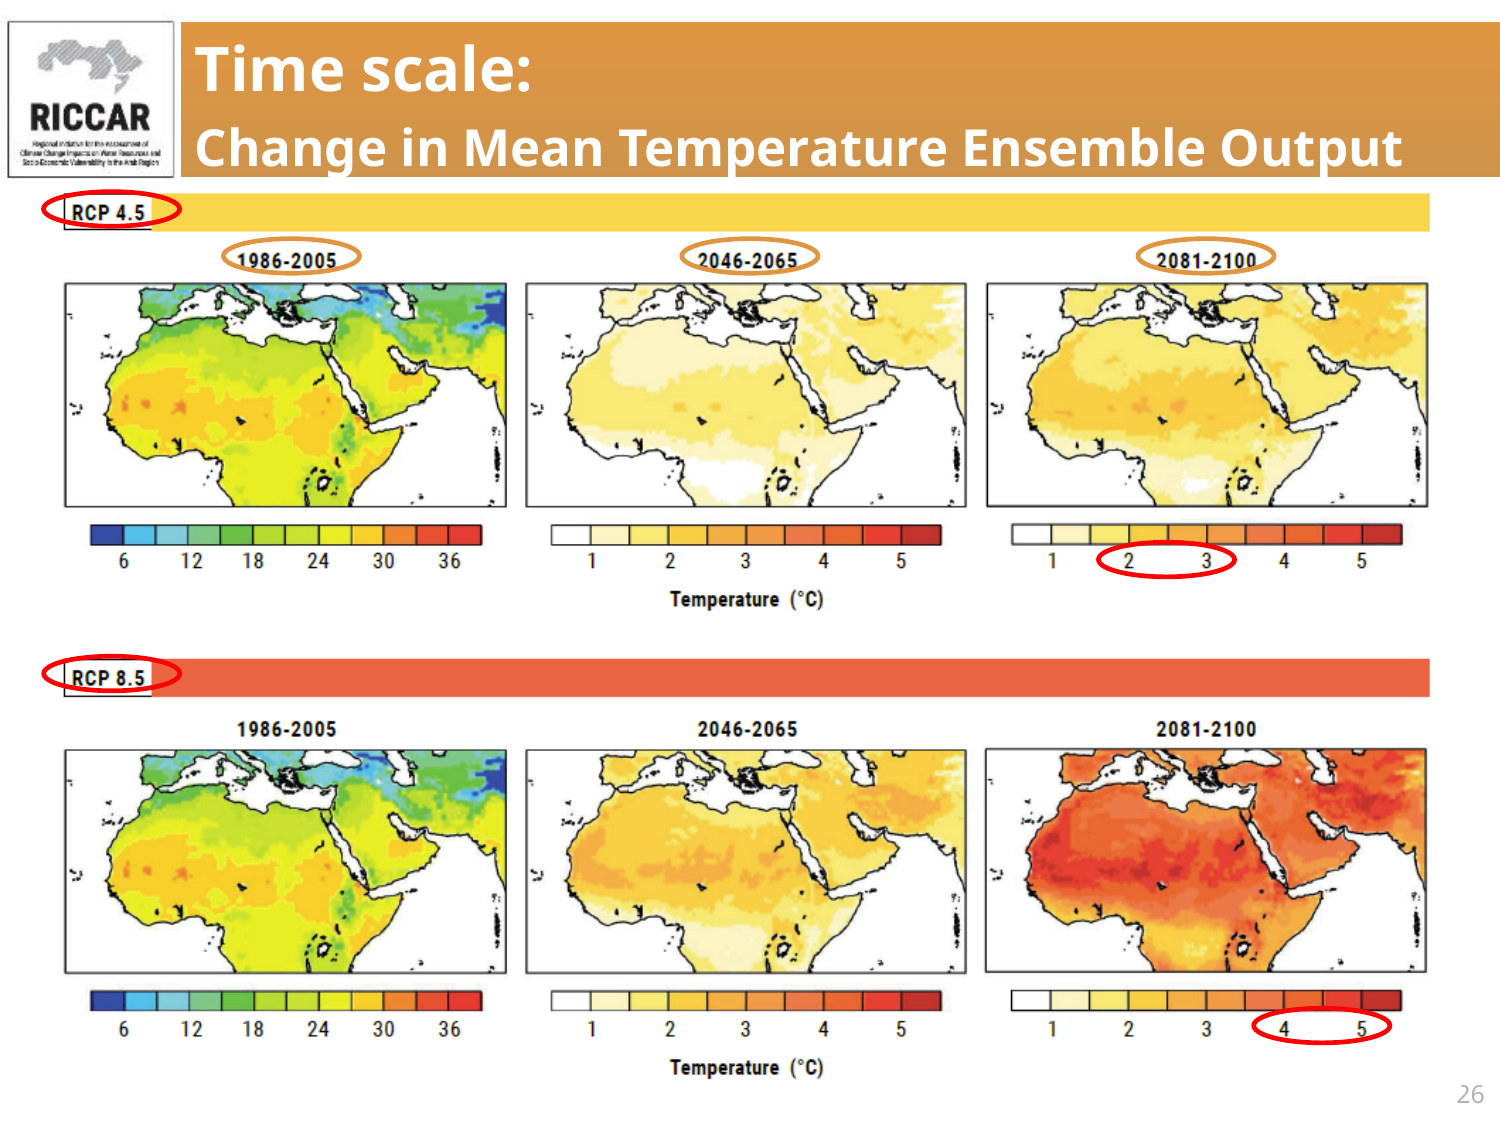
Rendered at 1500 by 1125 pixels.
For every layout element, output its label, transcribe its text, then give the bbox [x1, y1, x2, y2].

picture [0, 15, 1462, 1097]
slide_number 26 [1433, 1065, 1500, 1125]
text_box Time scale: Change in Mean Temperature Ensemble Output [179, 0, 1500, 209]
